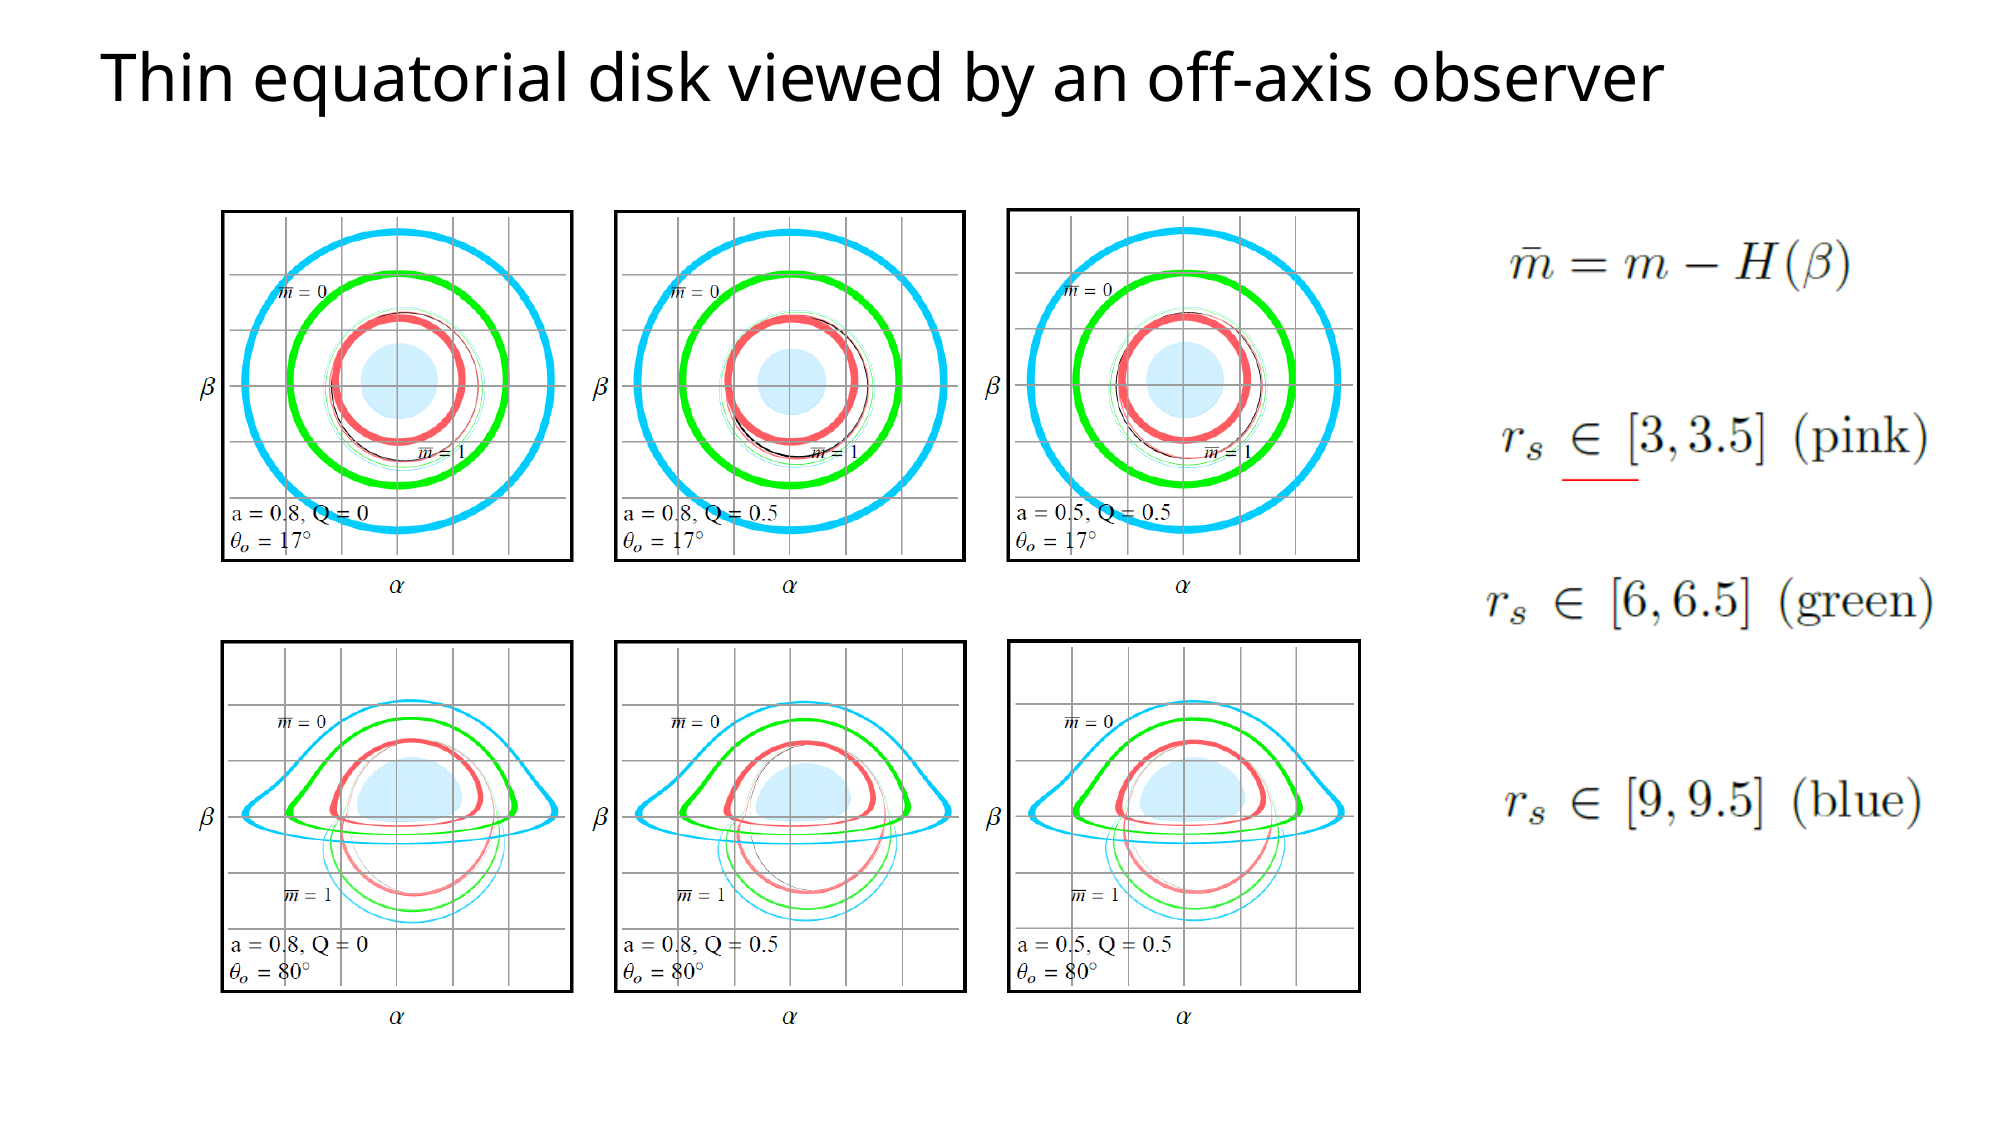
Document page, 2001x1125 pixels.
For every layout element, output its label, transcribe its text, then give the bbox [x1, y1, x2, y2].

picture [1492, 392, 1934, 481]
title Thin equatorial disk viewed by an off-axis observer [85, 7, 1811, 152]
picture [166, 197, 1399, 1031]
picture [1478, 205, 1901, 328]
picture [1498, 774, 1934, 839]
picture [1478, 557, 1948, 645]
